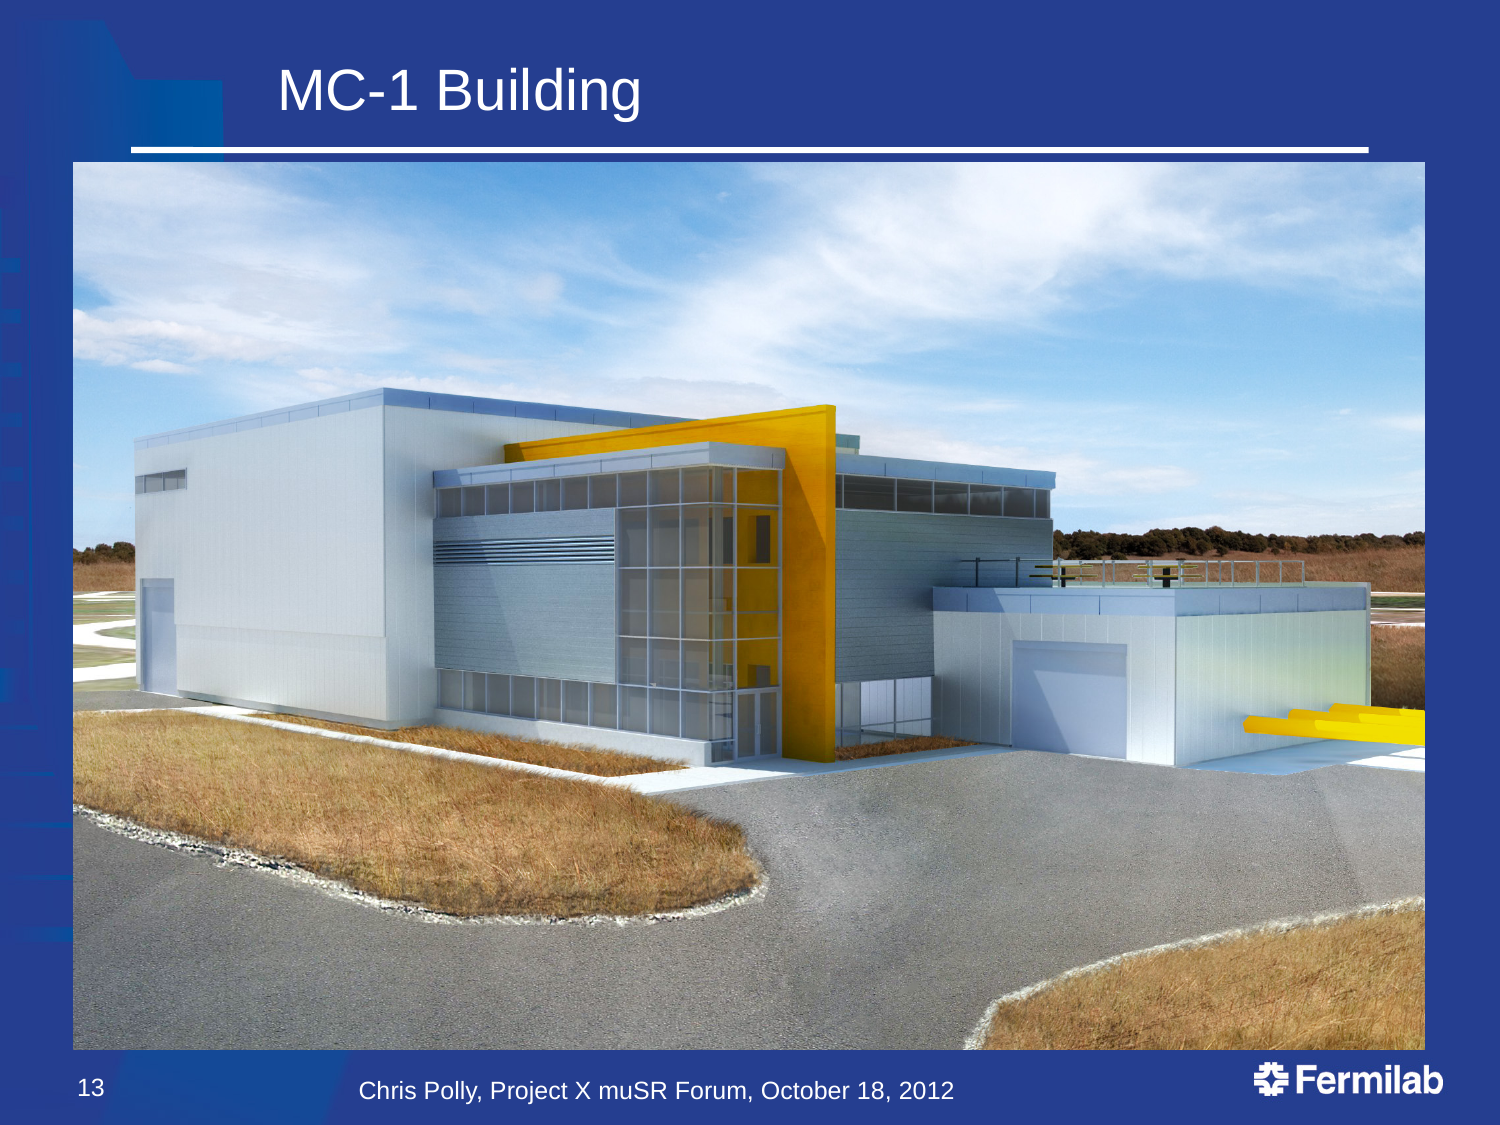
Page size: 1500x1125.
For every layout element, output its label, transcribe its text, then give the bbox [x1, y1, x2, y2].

text_box 13 [62, 1034, 375, 1110]
text_box MC-1 Building [262, 44, 863, 130]
text_box Chris Polly, Project X muSR Forum, October 18, 2012 [343, 1059, 1157, 1113]
picture [0, 0, 1500, 1125]
